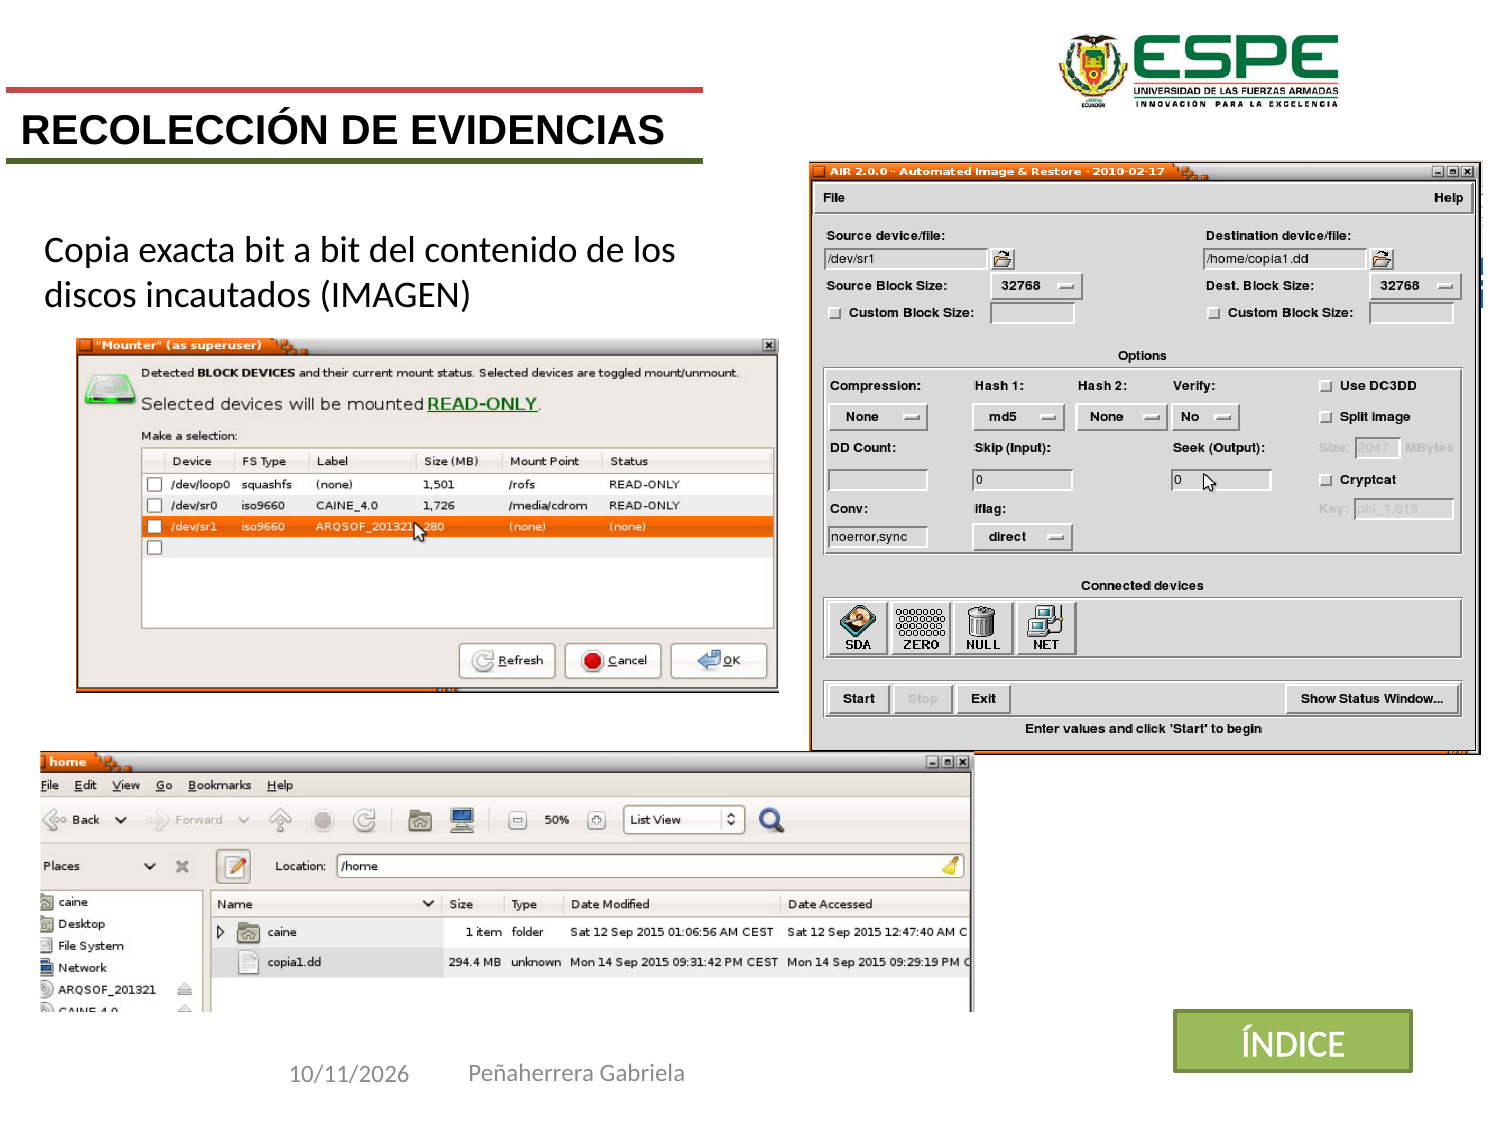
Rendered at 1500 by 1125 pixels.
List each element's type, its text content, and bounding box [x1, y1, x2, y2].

picture [1056, 32, 1341, 112]
text_box Copia exacta bit a bit del contenido de los discos incautados (IMAGEN) [29, 217, 780, 322]
text_box ÍNDICE [1173, 1009, 1413, 1073]
footer Peñaherrera Gabriela [453, 1041, 929, 1102]
picture [76, 337, 780, 693]
text_box RECOLECCIÓN DE EVIDENCIAS [5, 96, 688, 160]
picture [40, 160, 1484, 1012]
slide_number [75, 1042, 425, 1103]
